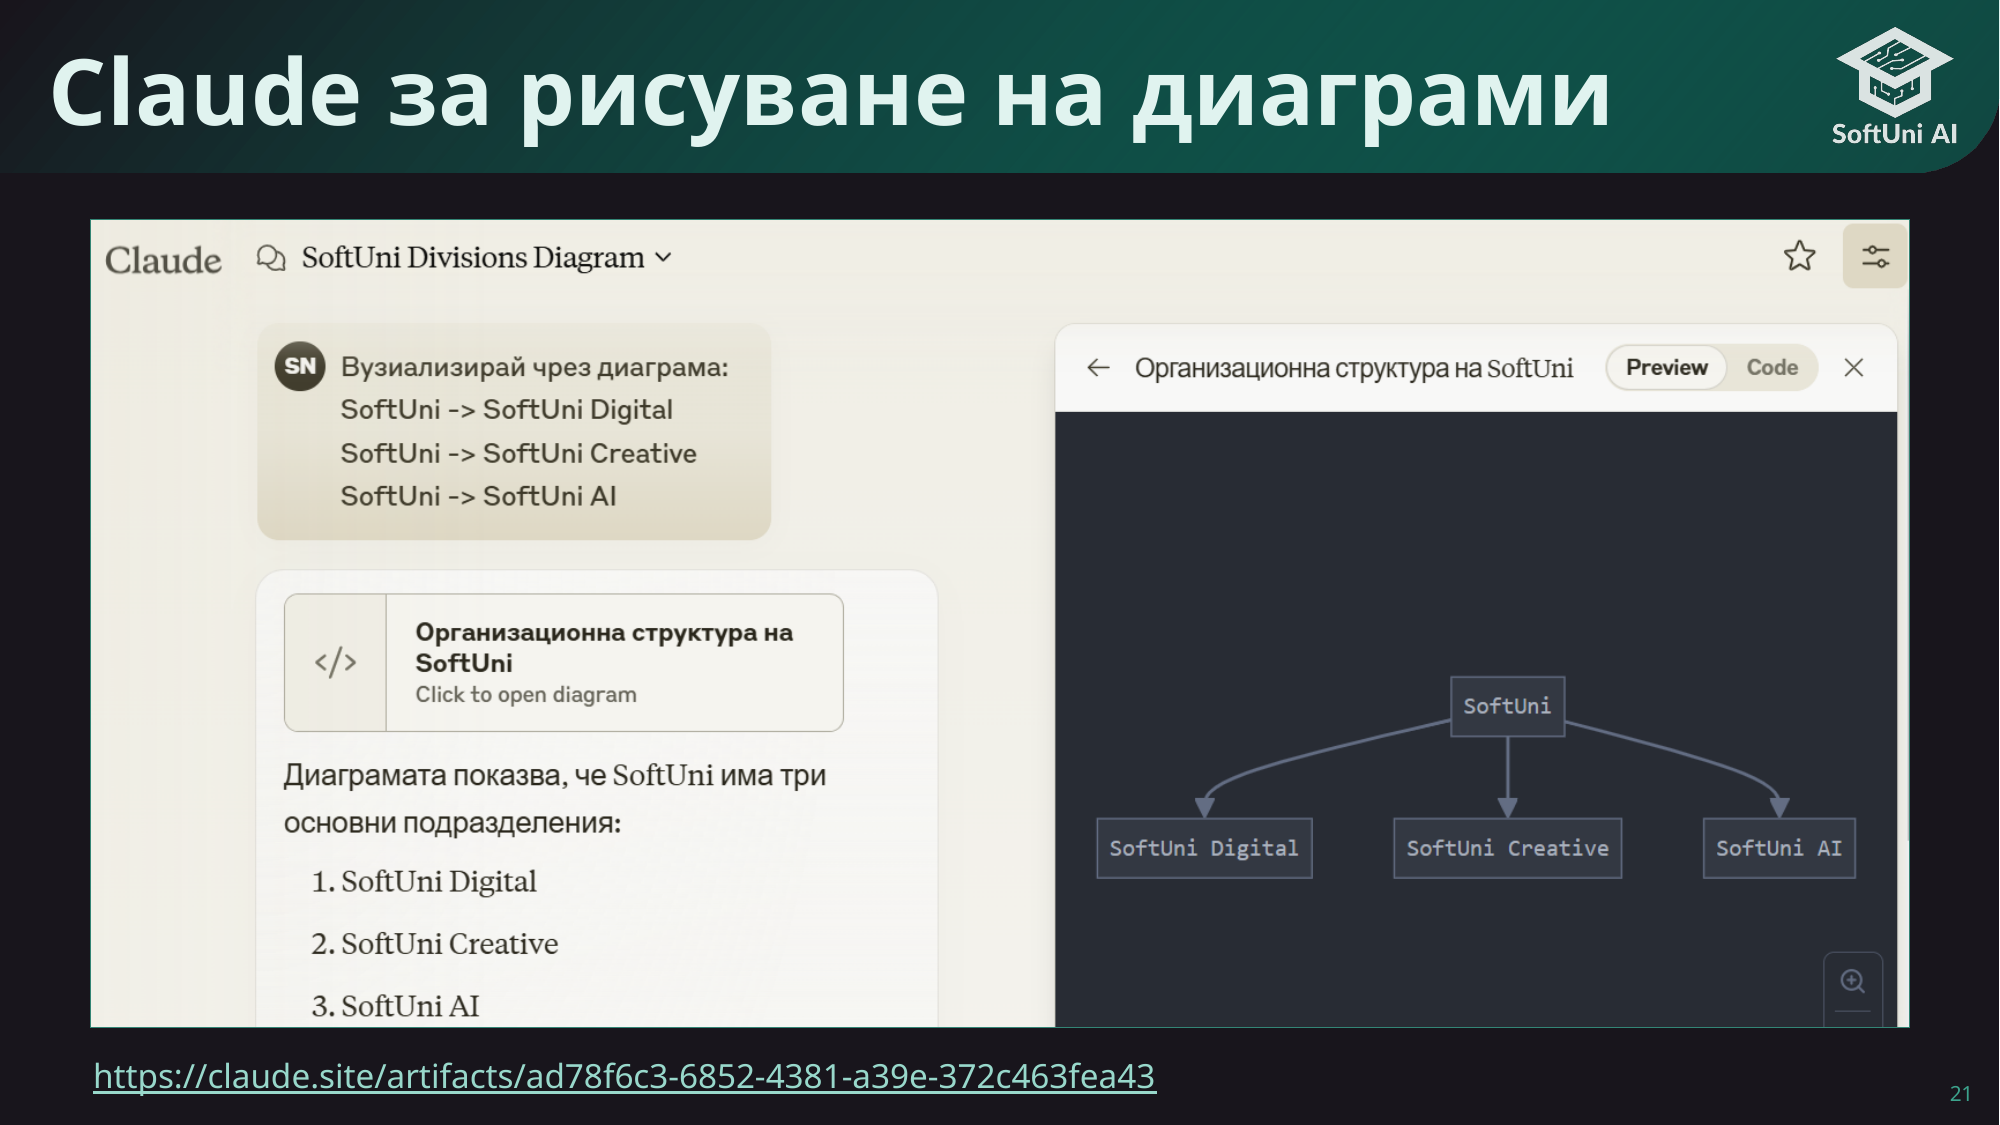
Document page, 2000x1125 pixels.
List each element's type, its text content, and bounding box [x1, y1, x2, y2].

title Claude за рисуване на диаграми [31, 16, 1803, 162]
picture [1832, 26, 1957, 144]
picture [89, 219, 1910, 1029]
text_box https://claude.site/artifacts/ad78f6c3-6852-4381-a39e-372c463fea43 [78, 1047, 1293, 1108]
slide_number 21 [1927, 1067, 1989, 1117]
